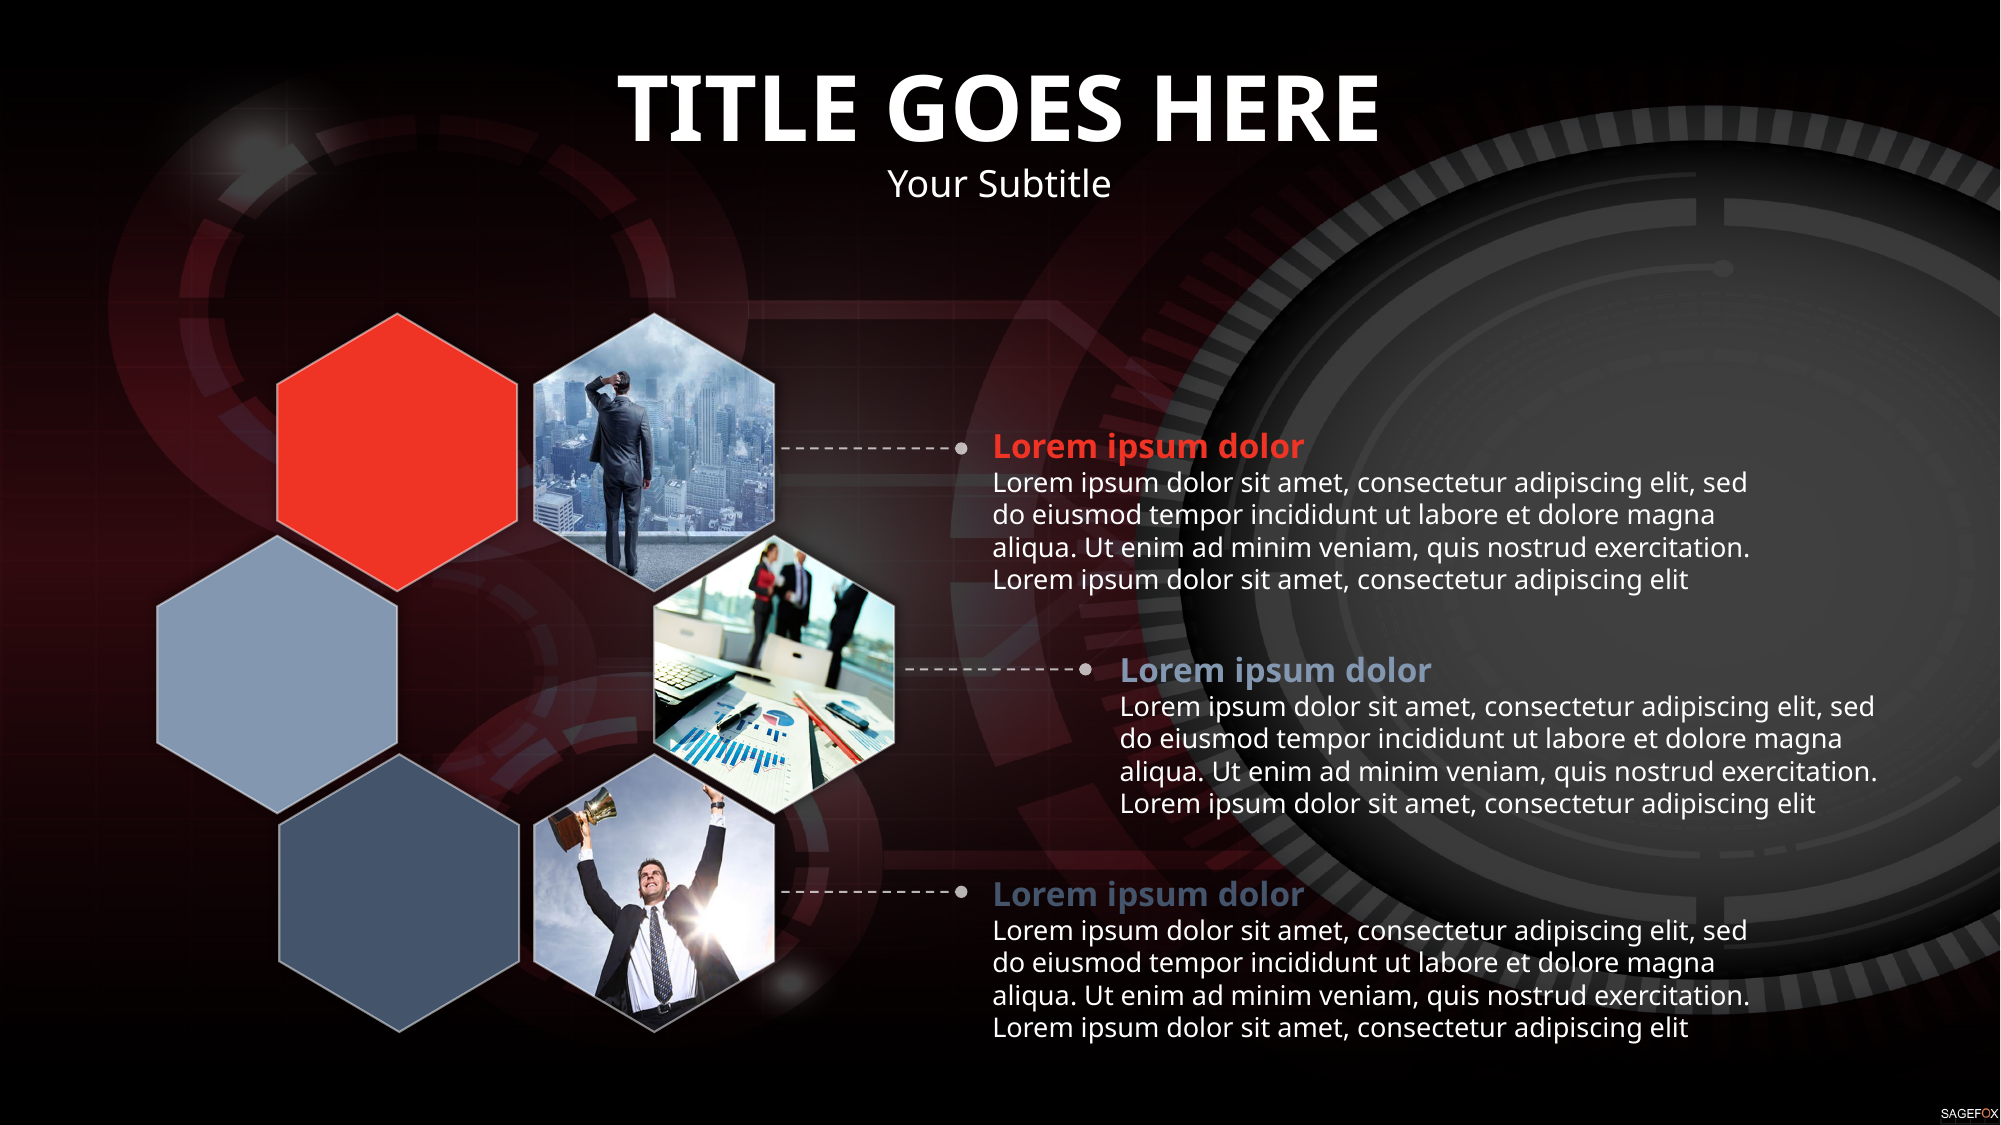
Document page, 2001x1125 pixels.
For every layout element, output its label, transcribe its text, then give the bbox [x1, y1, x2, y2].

text_box [156, 534, 399, 814]
picture [0, 0, 2001, 1125]
text_box Lorem ipsum dolor Lorem ipsum dolor sit amet, consectetur adipiscing elit, sed do eiusmod tempor incididunt ut labore et dolore magna aliqua. Ut enim ad minim veniam, quis nostrud exercitation. Lorem ipsum dolor sit amet, consectetur adipiscing elit [982, 868, 1770, 1049]
text_box [278, 753, 521, 1034]
text_box [276, 312, 519, 592]
text_box Lorem ipsum dolor Lorem ipsum dolor sit amet, consectetur adipiscing elit, sed do eiusmod tempor incididunt ut labore et dolore magna aliqua. Ut enim ad minim veniam, quis nostrud exercitation. Lorem ipsum dolor sit amet, consectetur adipiscing elit [982, 420, 1770, 601]
text_box [653, 534, 896, 815]
text_box Lorem ipsum dolor Lorem ipsum dolor sit amet, consectetur adipiscing elit, sed do eiusmod tempor incididunt ut labore et dolore magna aliqua. Ut enim ad minim veniam, quis nostrud exercitation. Lorem ipsum dolor sit amet, consectetur adipiscing elit [1109, 644, 1898, 825]
text_box TITLE GOES HERE Your Subtitle [548, 42, 1452, 212]
text_box [533, 312, 776, 593]
text_box [533, 753, 776, 1034]
